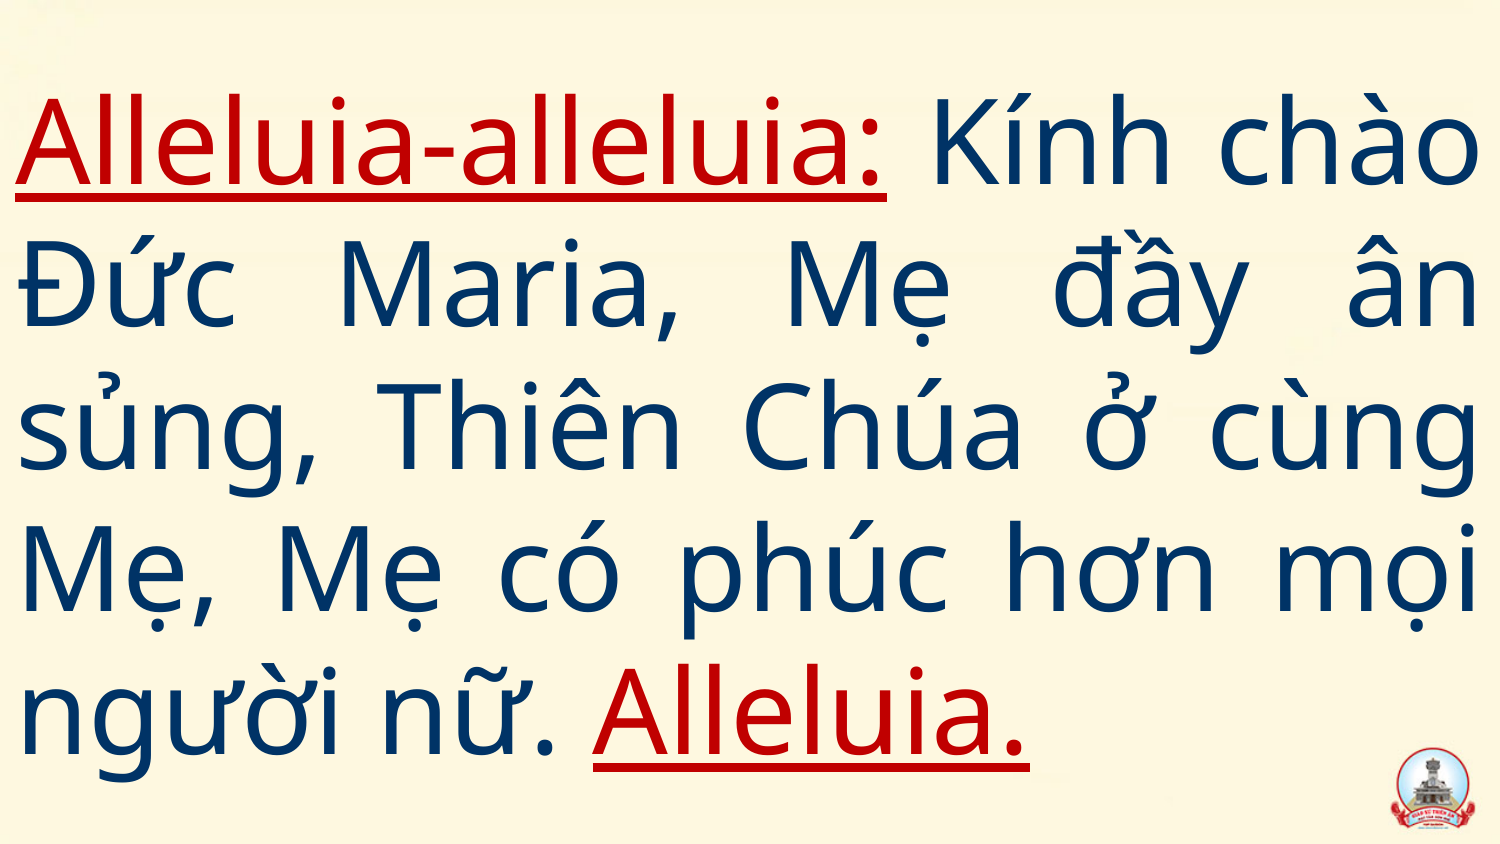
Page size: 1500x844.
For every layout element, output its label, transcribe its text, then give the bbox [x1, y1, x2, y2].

title Alleluia-alleluia: Kính chào Đức Maria, Mẹ đầy ân sủng, Thiên Chúa ở cùng Mẹ, Mẹ có phúc hơn mọi người nữ. Alleluia. [0, 0, 1500, 844]
